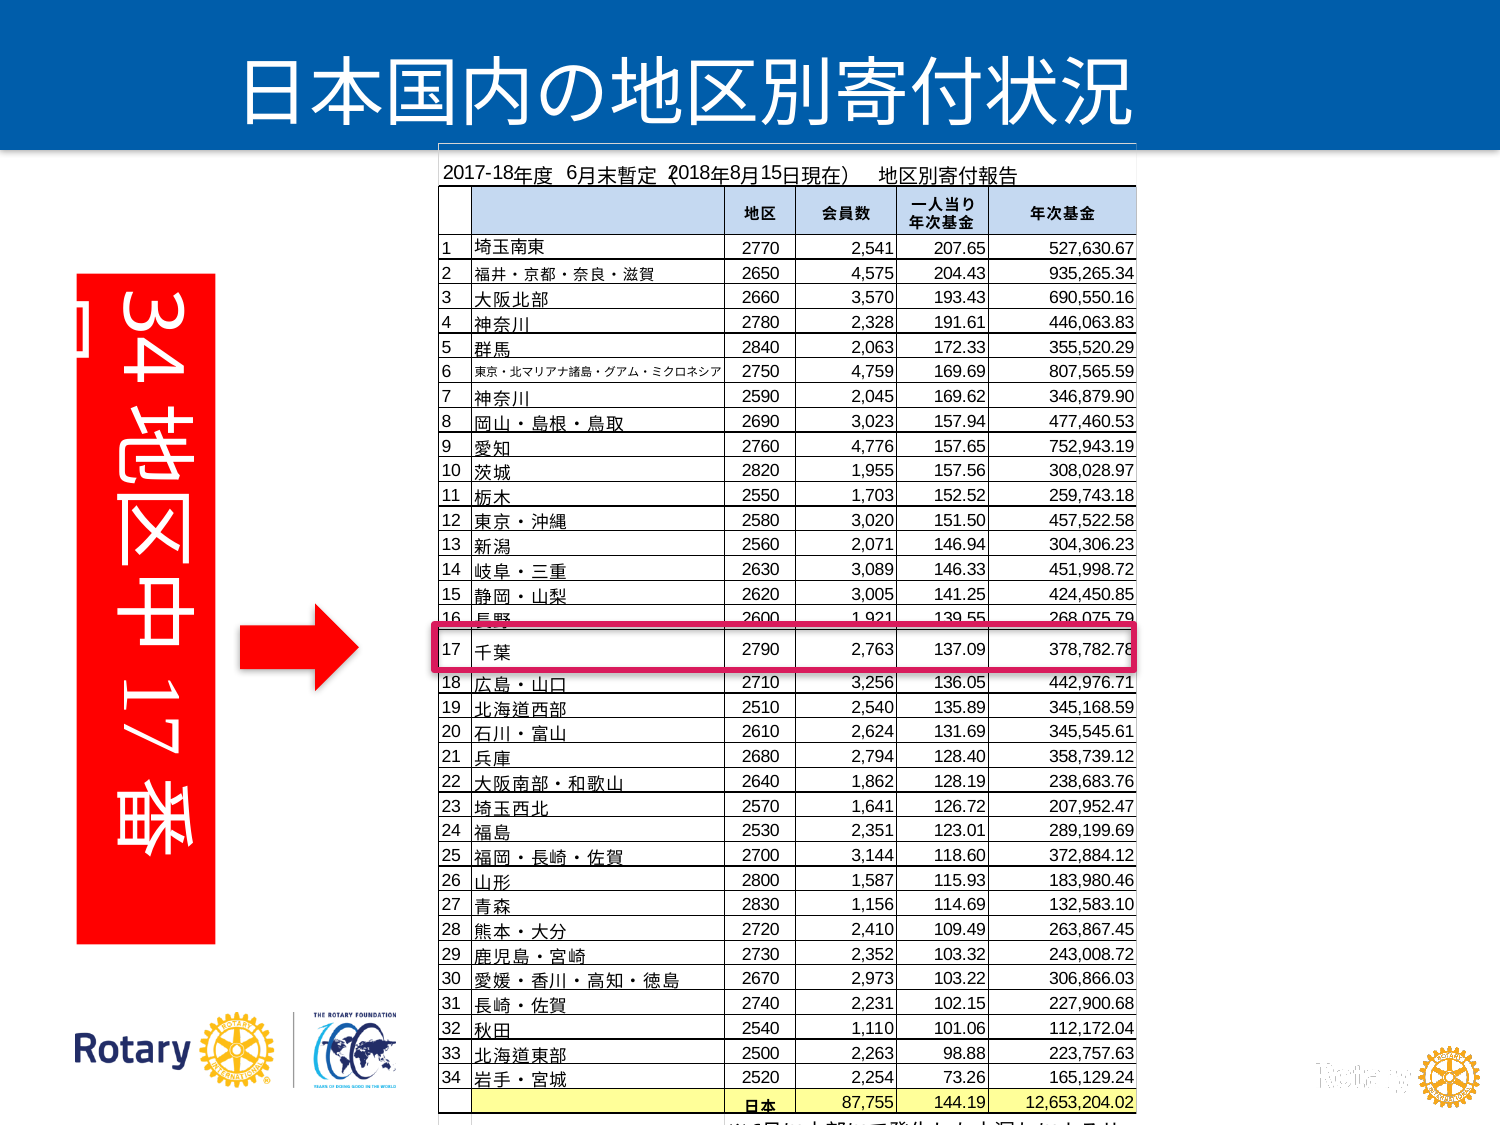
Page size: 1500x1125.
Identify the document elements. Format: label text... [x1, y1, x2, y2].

picture [1316, 1046, 1481, 1109]
text_box 日本国内の地区別寄付状況 [76, 37, 1294, 142]
text_box [239, 602, 360, 692]
text_box 34地区中17番目 [76, 273, 216, 945]
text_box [437, 142, 1138, 1125]
picture [75, 1012, 396, 1088]
